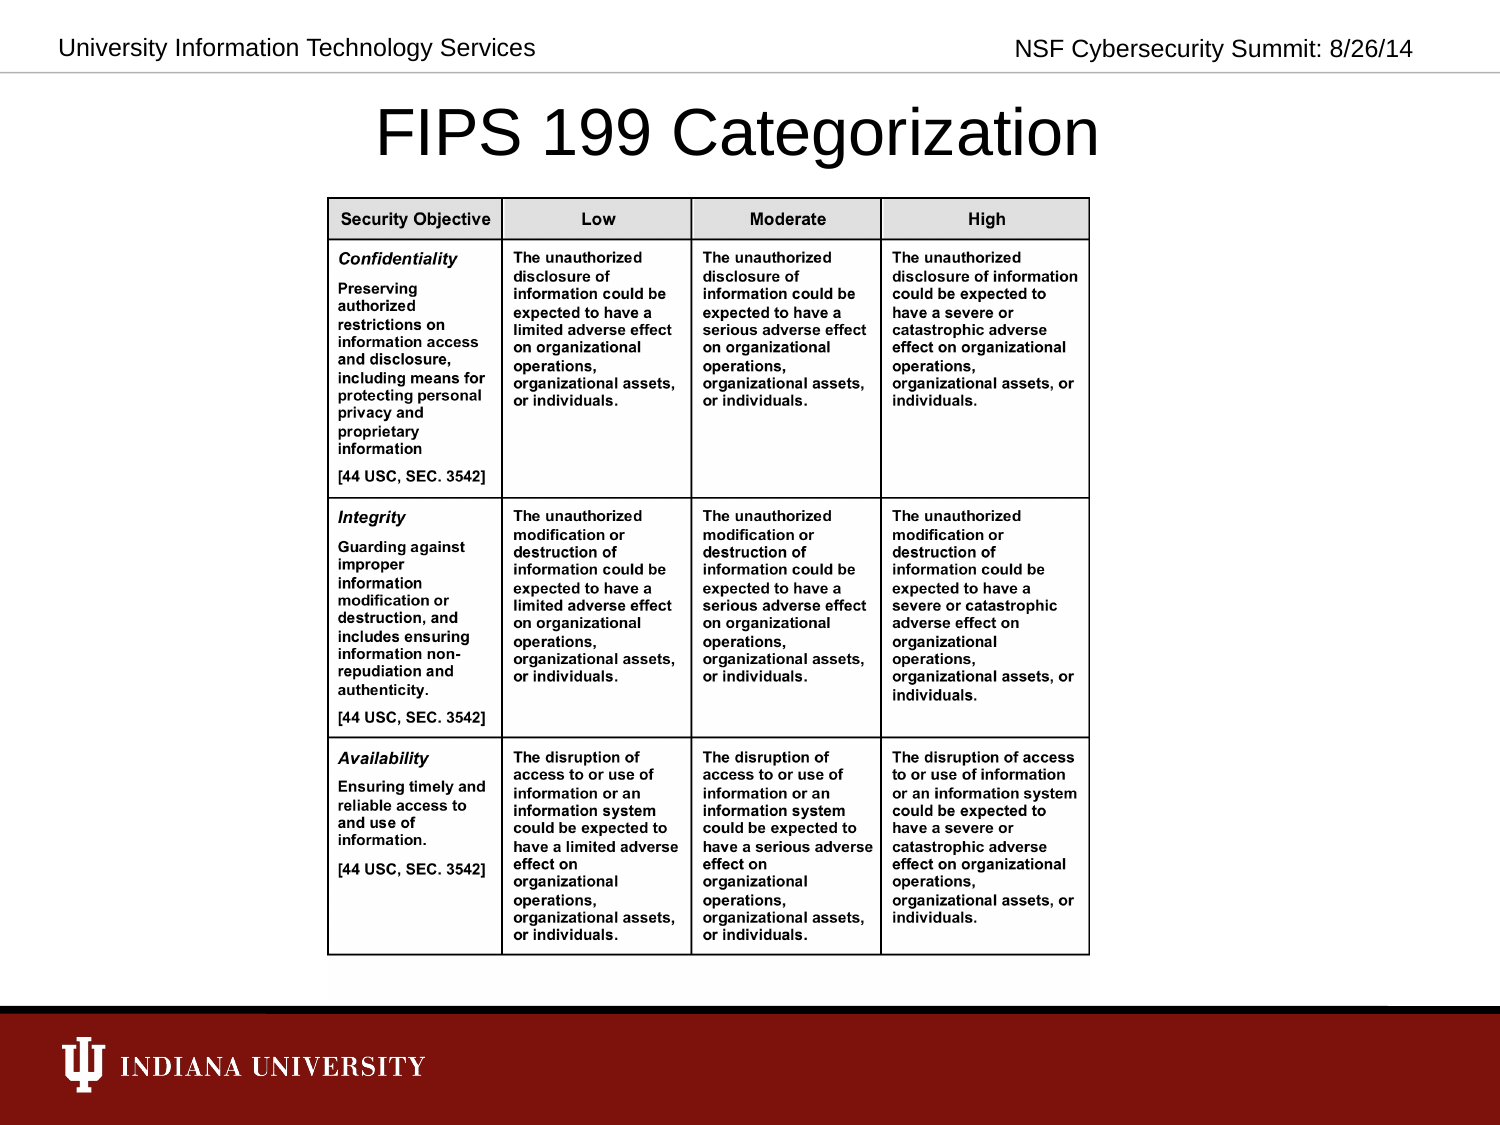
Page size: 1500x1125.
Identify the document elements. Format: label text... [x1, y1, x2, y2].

picture [62, 1037, 425, 1098]
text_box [326, 196, 1091, 1000]
title FIPS 199 Categorization [60, 35, 1416, 223]
